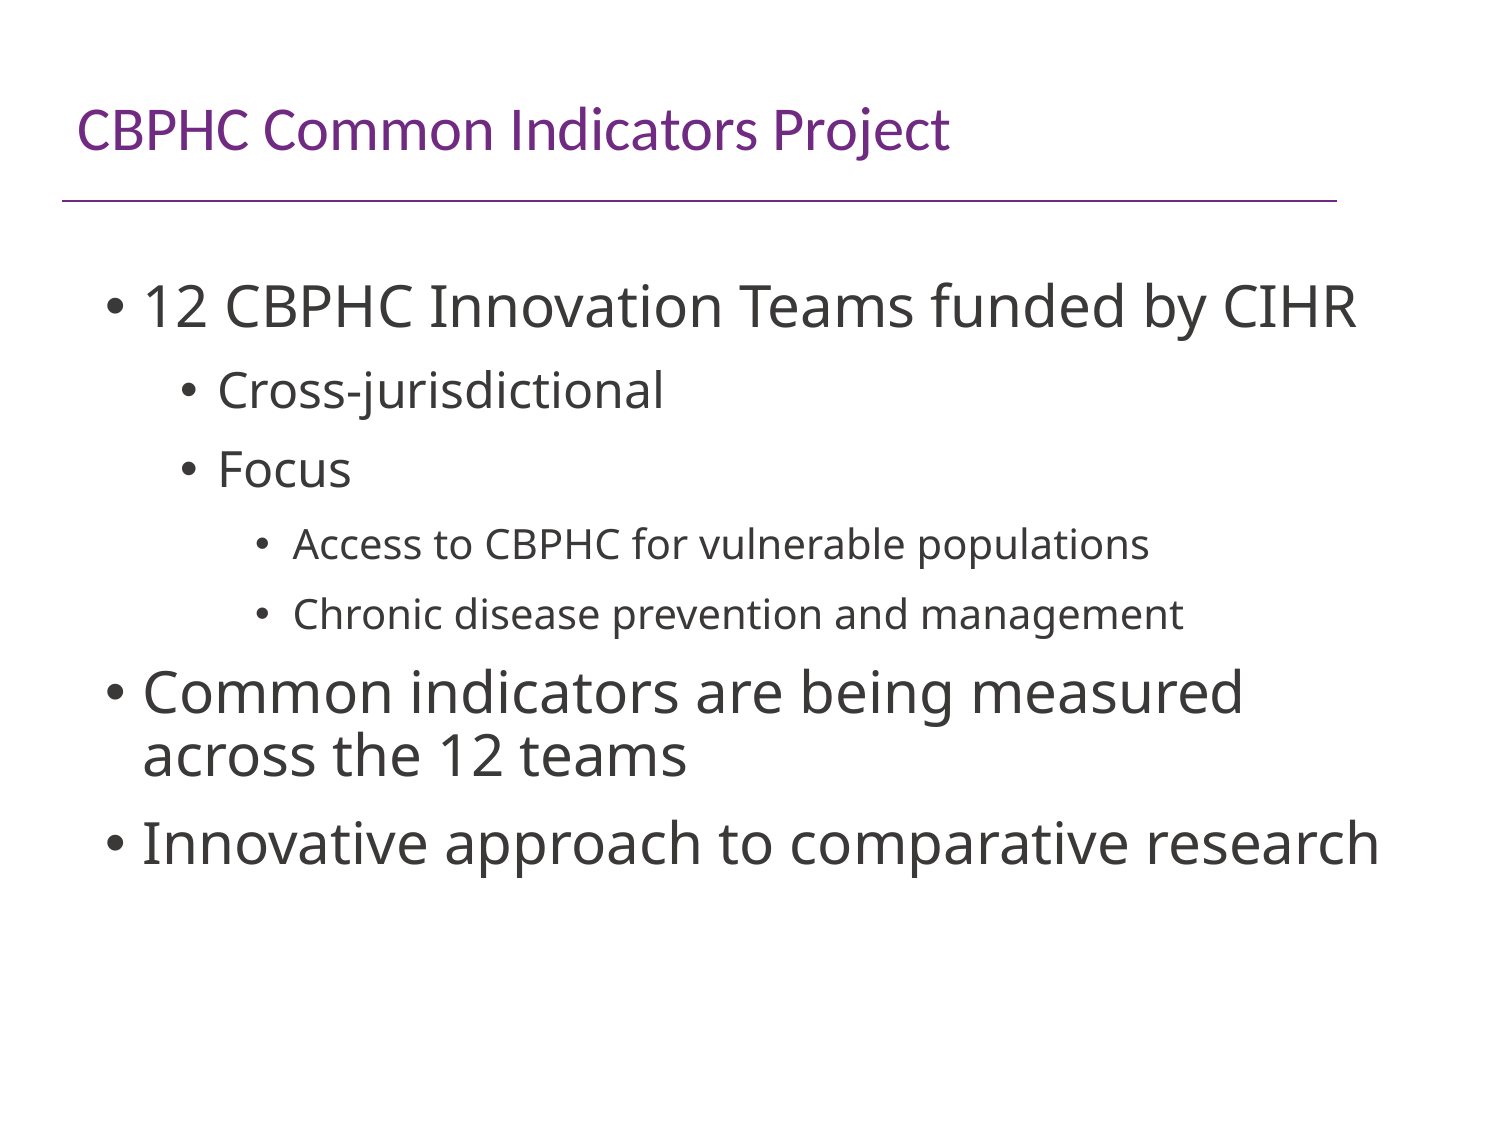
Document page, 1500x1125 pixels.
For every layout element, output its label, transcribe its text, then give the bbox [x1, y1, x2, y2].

title CBPHC Common Indicators Project [63, 63, 1443, 198]
list 12 CBPHC Innovation Teams funded by CIHR Cross-jurisdictional Focus Access to CBPHC for vulnerable populations Chronic disease prevention and management Common indicators are being measured across the 12 teams Innovative approach to comparative research [90, 270, 1440, 1020]
